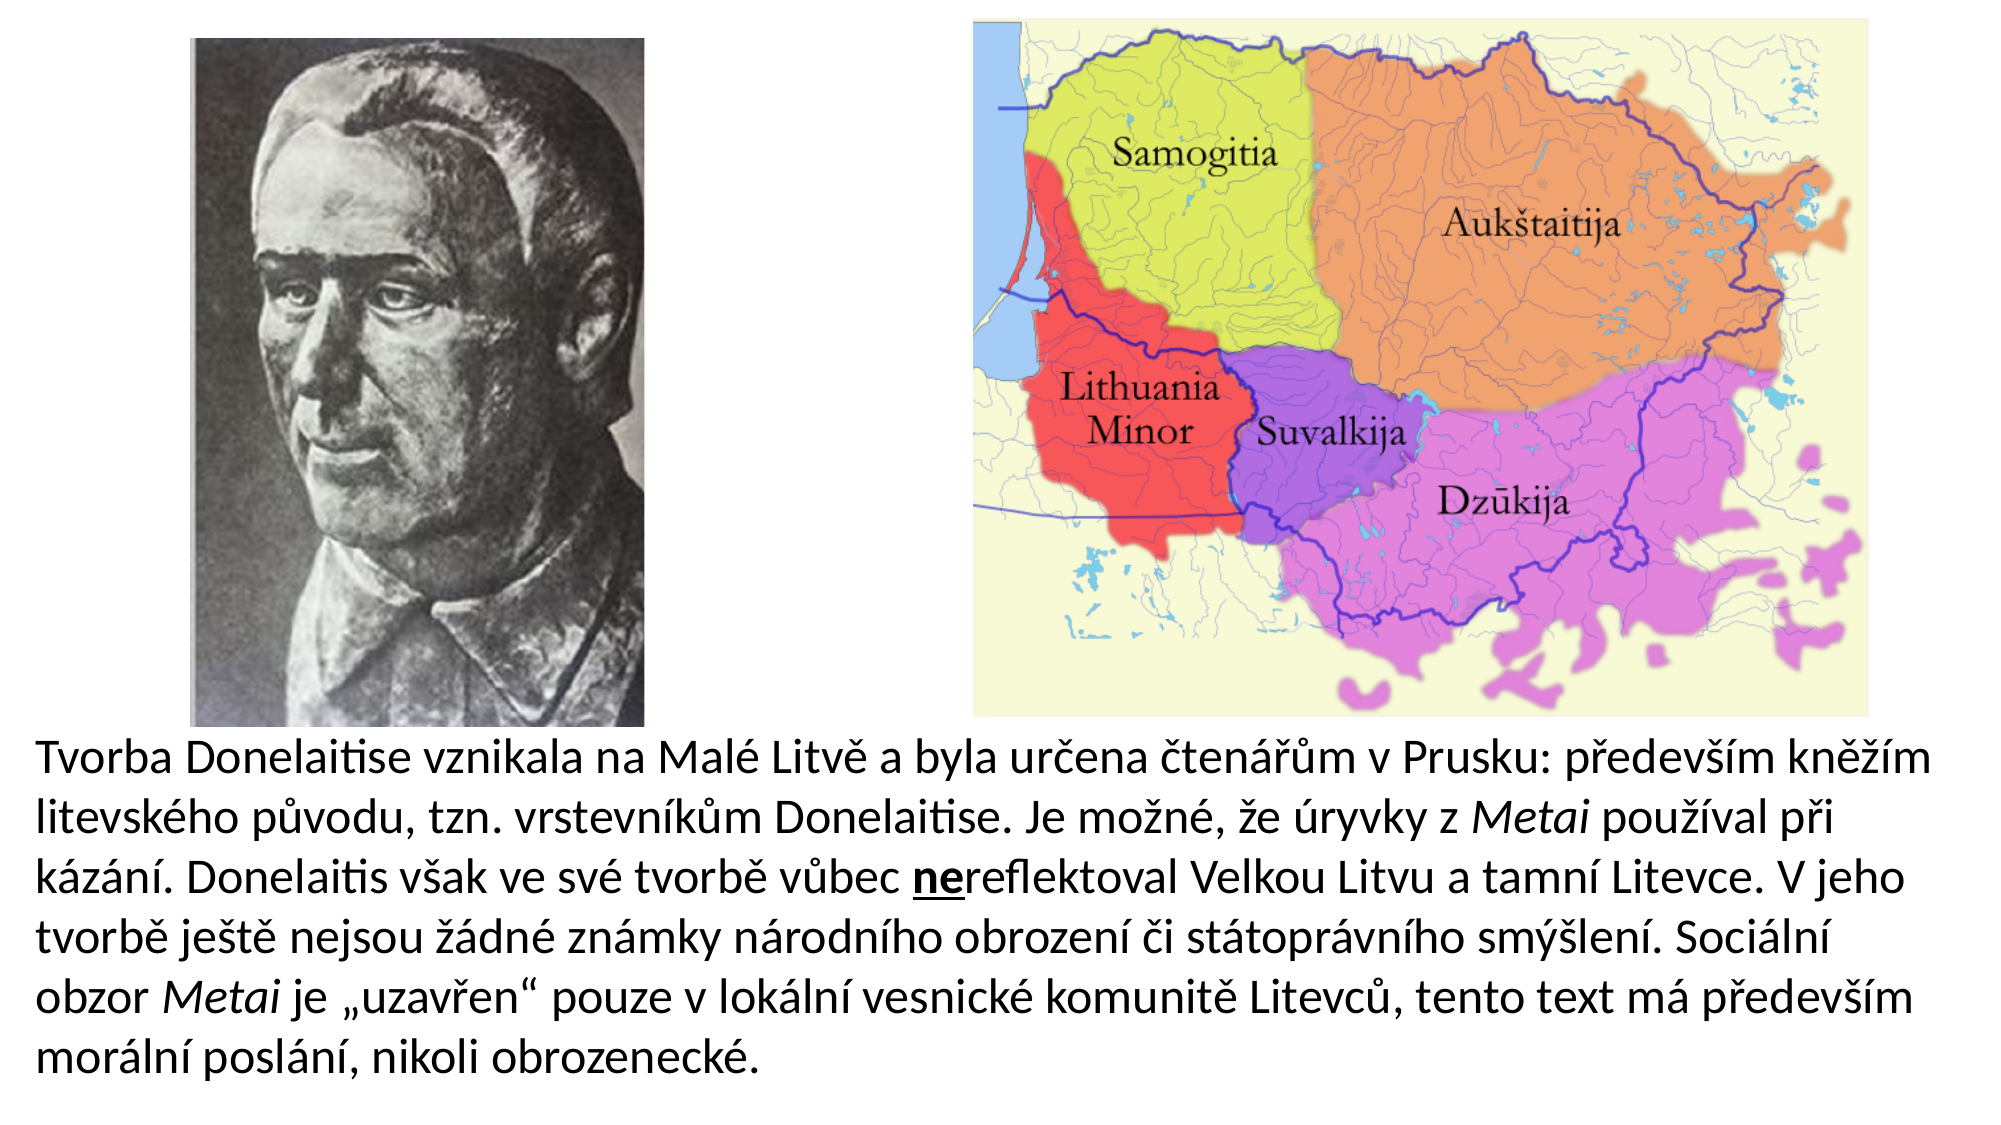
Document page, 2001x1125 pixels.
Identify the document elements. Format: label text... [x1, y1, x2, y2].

picture [973, 18, 1870, 717]
picture [190, 38, 645, 736]
text_box Tvorba Donelaitise vznikala na Malé Litvě a byla určena čtenářům v Prusku: především kněžím litevského původu, tzn. vrstevníkům Donelaitise. Je možné, že úryvky z Metai používal při kázání. Donelaitis však ve své tvorbě vůbec nereflektoval Velkou Litvu a tamní Litevce. V jeho tvorbě ještě nejsou žádné známky národního obrození či státoprávního smýšlení. Sociální obzor Metai je „uzavřen“ pouze v lokální vesnické komunitě Litevců, tento text má především morální poslání, nikoli obrozenecké. [21, 716, 1961, 1092]
